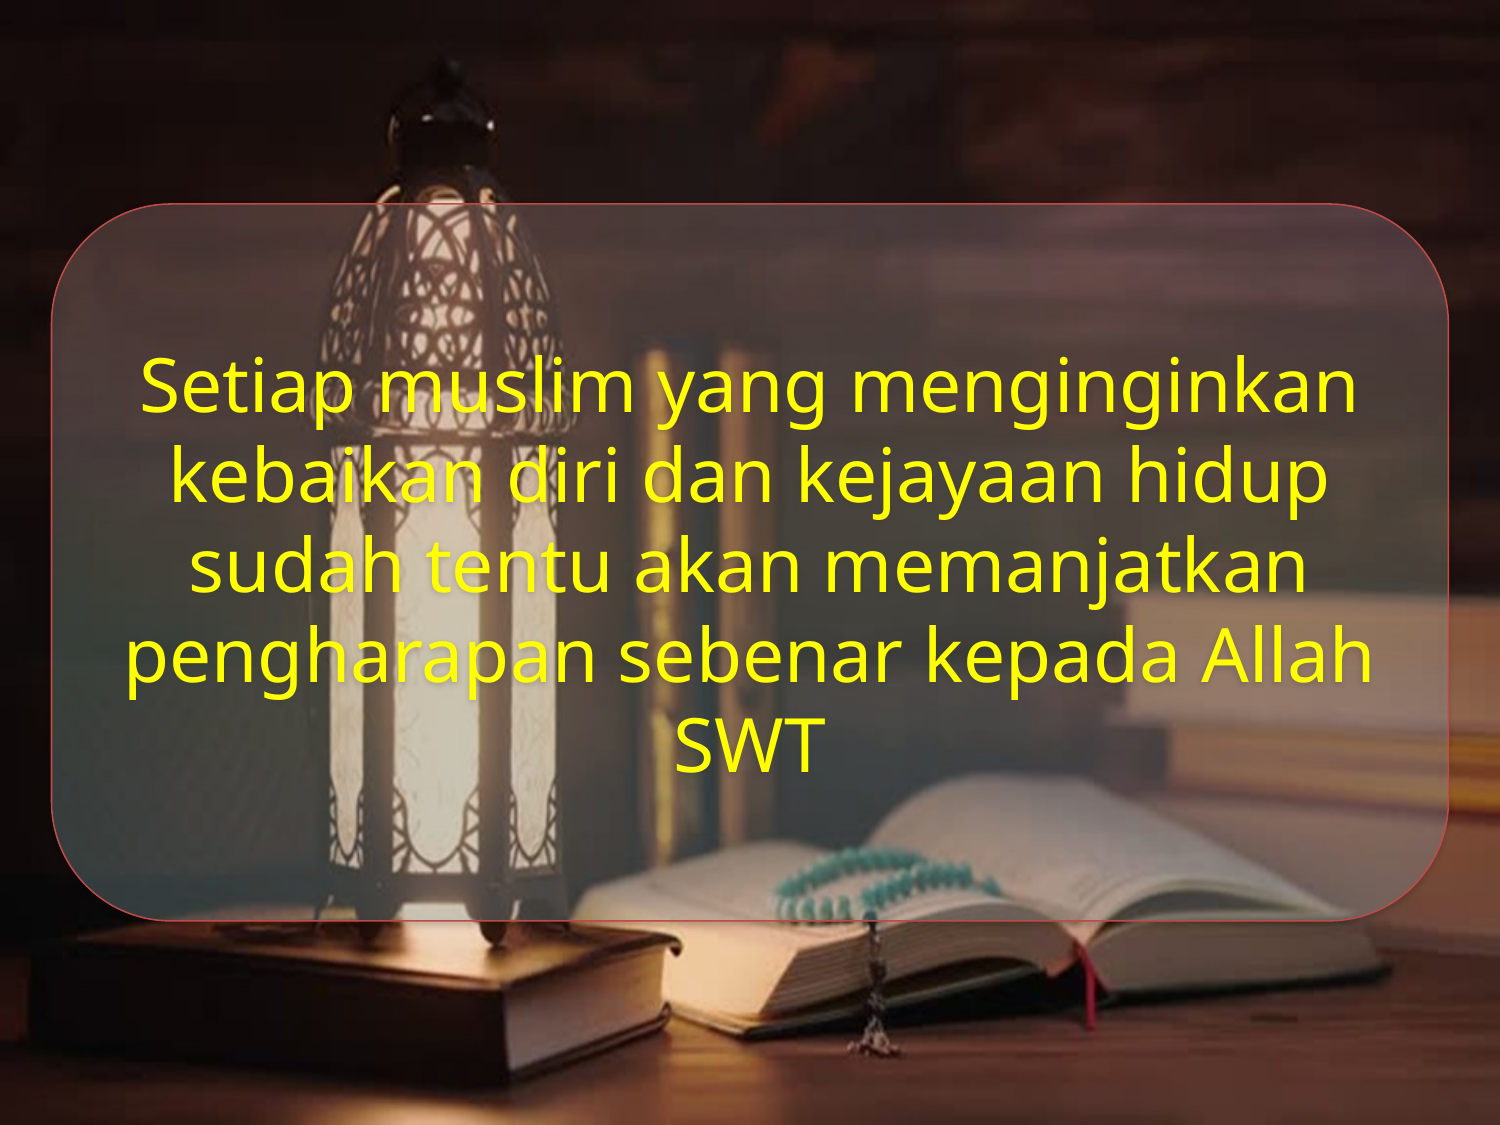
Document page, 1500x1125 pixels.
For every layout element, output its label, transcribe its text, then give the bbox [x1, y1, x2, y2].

text_box Setiap muslim yang menginginkan kebaikan diri dan kejayaan hidup sudah tentu akan memanjatkan pengharapan sebenar kepada Allah SWT [50, 203, 1450, 922]
picture [0, 0, 1500, 1125]
